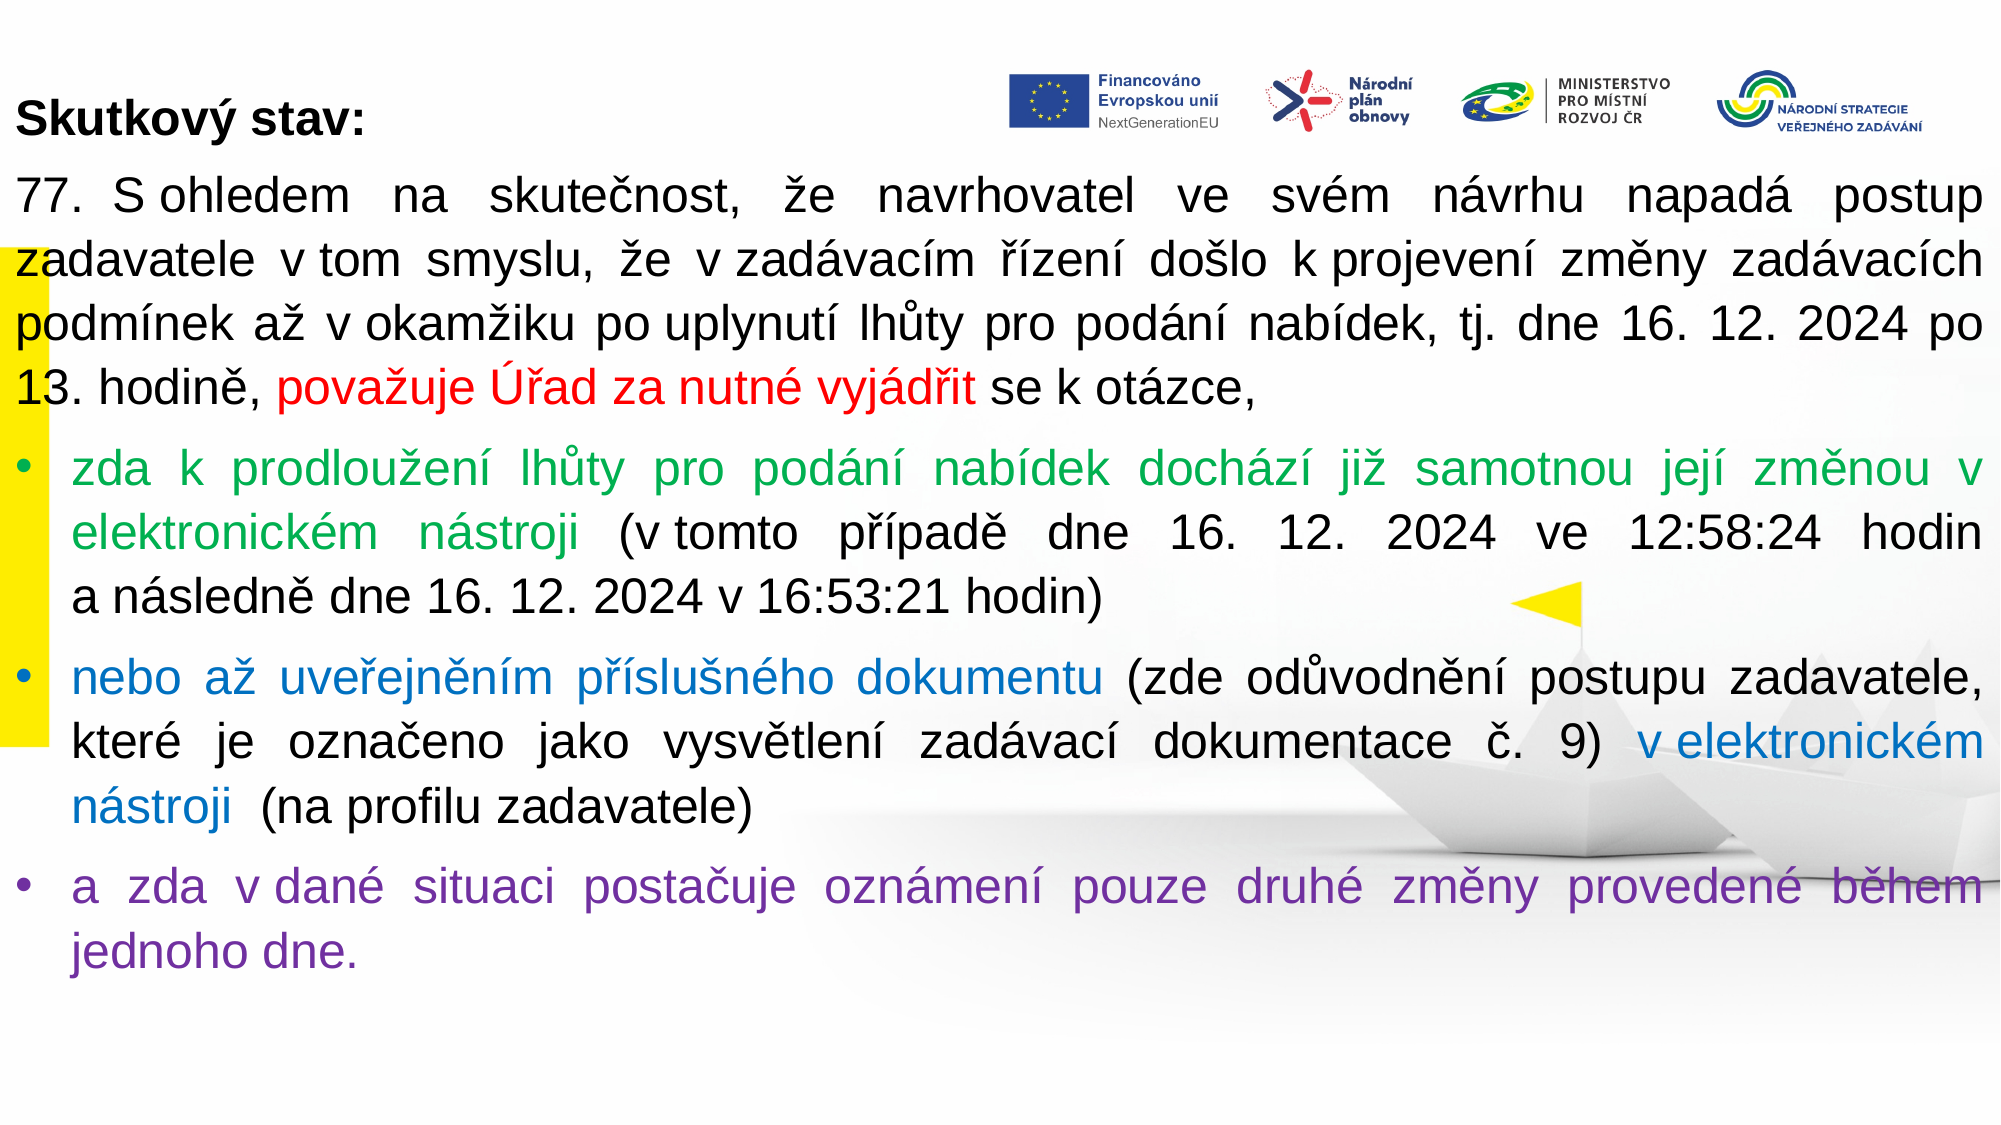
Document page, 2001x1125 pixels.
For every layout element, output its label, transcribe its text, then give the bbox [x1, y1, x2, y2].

text_box Skutkový stav: 77. S ohledem na skutečnost, že navrhovatel ve svém návrhu napadá postup zadavatele v tom smyslu, že v zadávacím řízení došlo k projevení změny zadávacích podmínek až v okamžiku po uplynutí lhůty pro podání nabídek, tj. dne 16. 12. 2024 po 13. hodině, považuje Úřad za nutné vyjádřit se k otázce, zda k prodloužení lhůty pro podání nabídek dochází již samotnou její změnou v elektronickém nástroji (v tomto případě dne 16. 12. 2024 ve 12:58:24 hodin a následně dne 16. 12. 2024 v 16:53:21 hodin) nebo až uveřejněním příslušného dokumentu (zde odůvodnění postupu zadavatele, které je označeno jako vysvětlení zadávací dokumentace č. 9) v elektronickém nástroji (na profilu zadavatele) a zda v dané situaci postačuje oznámení pouze druhé změny provedené během jednoho dne. [0, 77, 2000, 986]
picture [0, 0, 2001, 1125]
